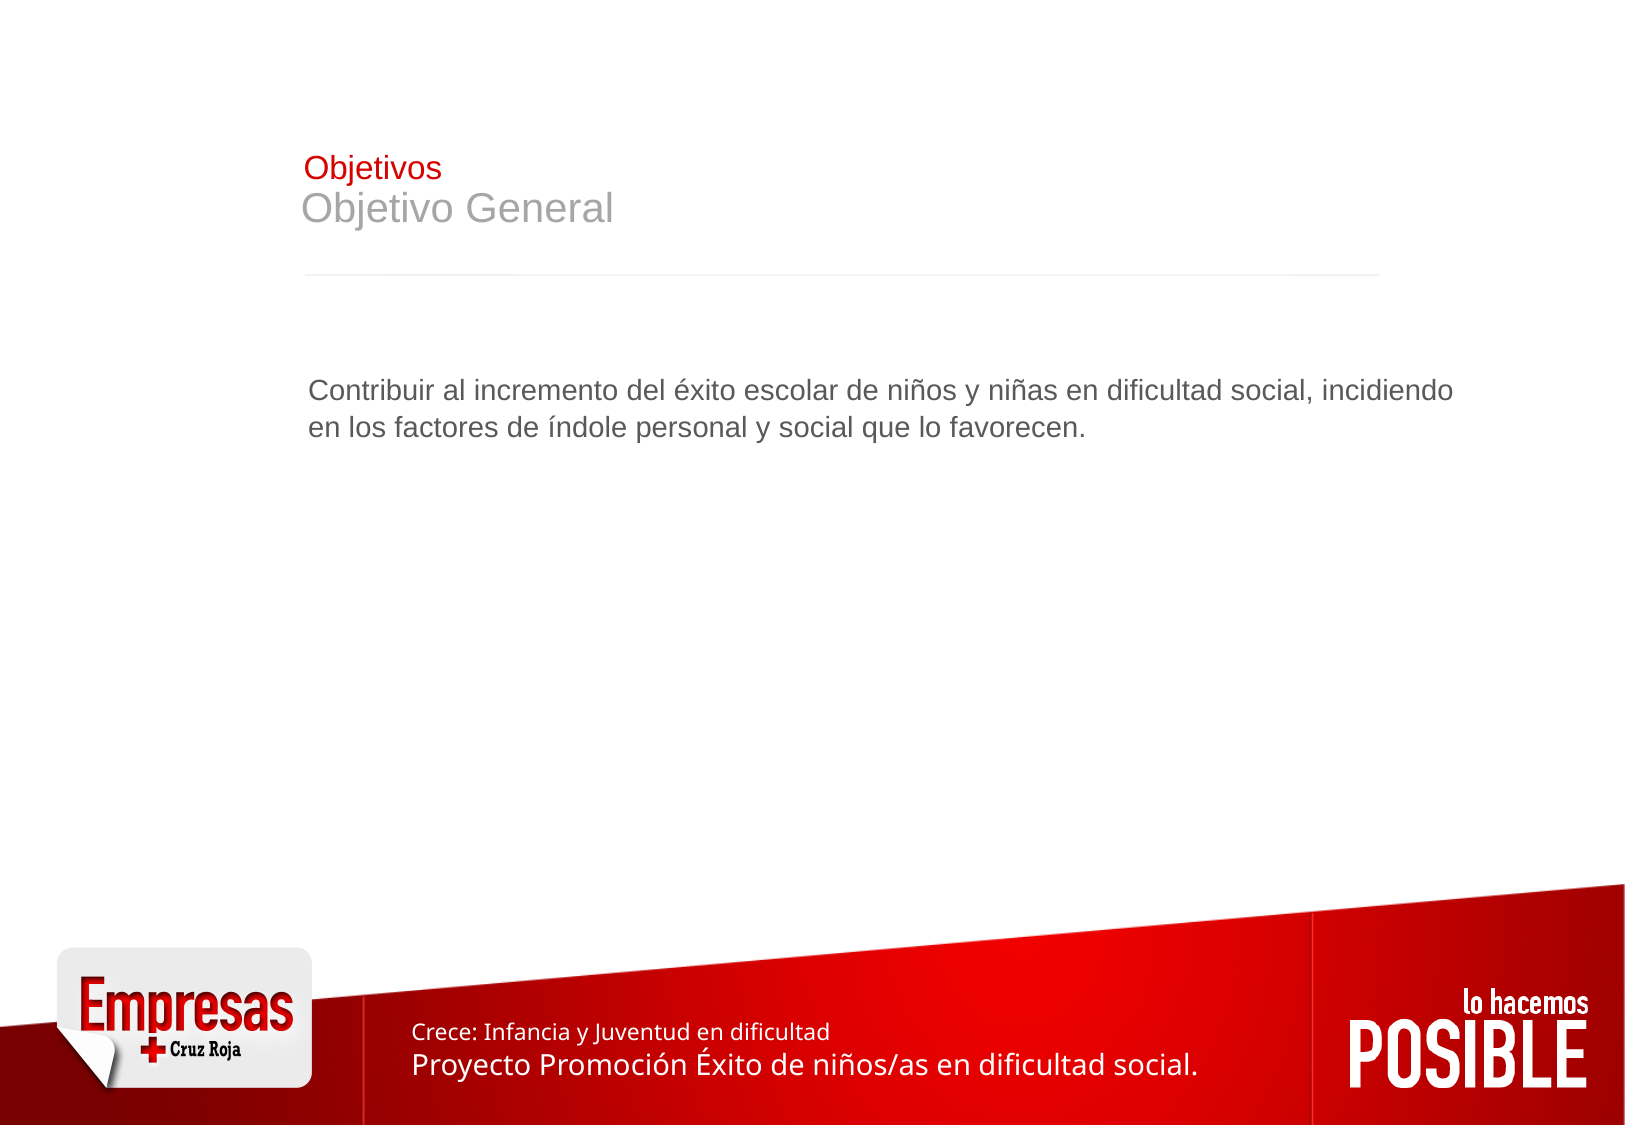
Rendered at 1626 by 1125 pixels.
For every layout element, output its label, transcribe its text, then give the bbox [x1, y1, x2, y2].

text_box Crece: Infancia y Juventud en dificultad [396, 1010, 916, 1039]
picture [0, 884, 1625, 1125]
text_box Objetivo General [286, 173, 1459, 239]
text_box Contribuir al incremento del éxito escolar de niños y niñas en dificultad social, incidiendo en los factores de índole personal y social que lo favorecen. [290, 364, 1520, 451]
text_box Proyecto Promoción Éxito de niños/as en dificultad social. [396, 1039, 1331, 1089]
text_box Objetivos [288, 138, 1085, 173]
